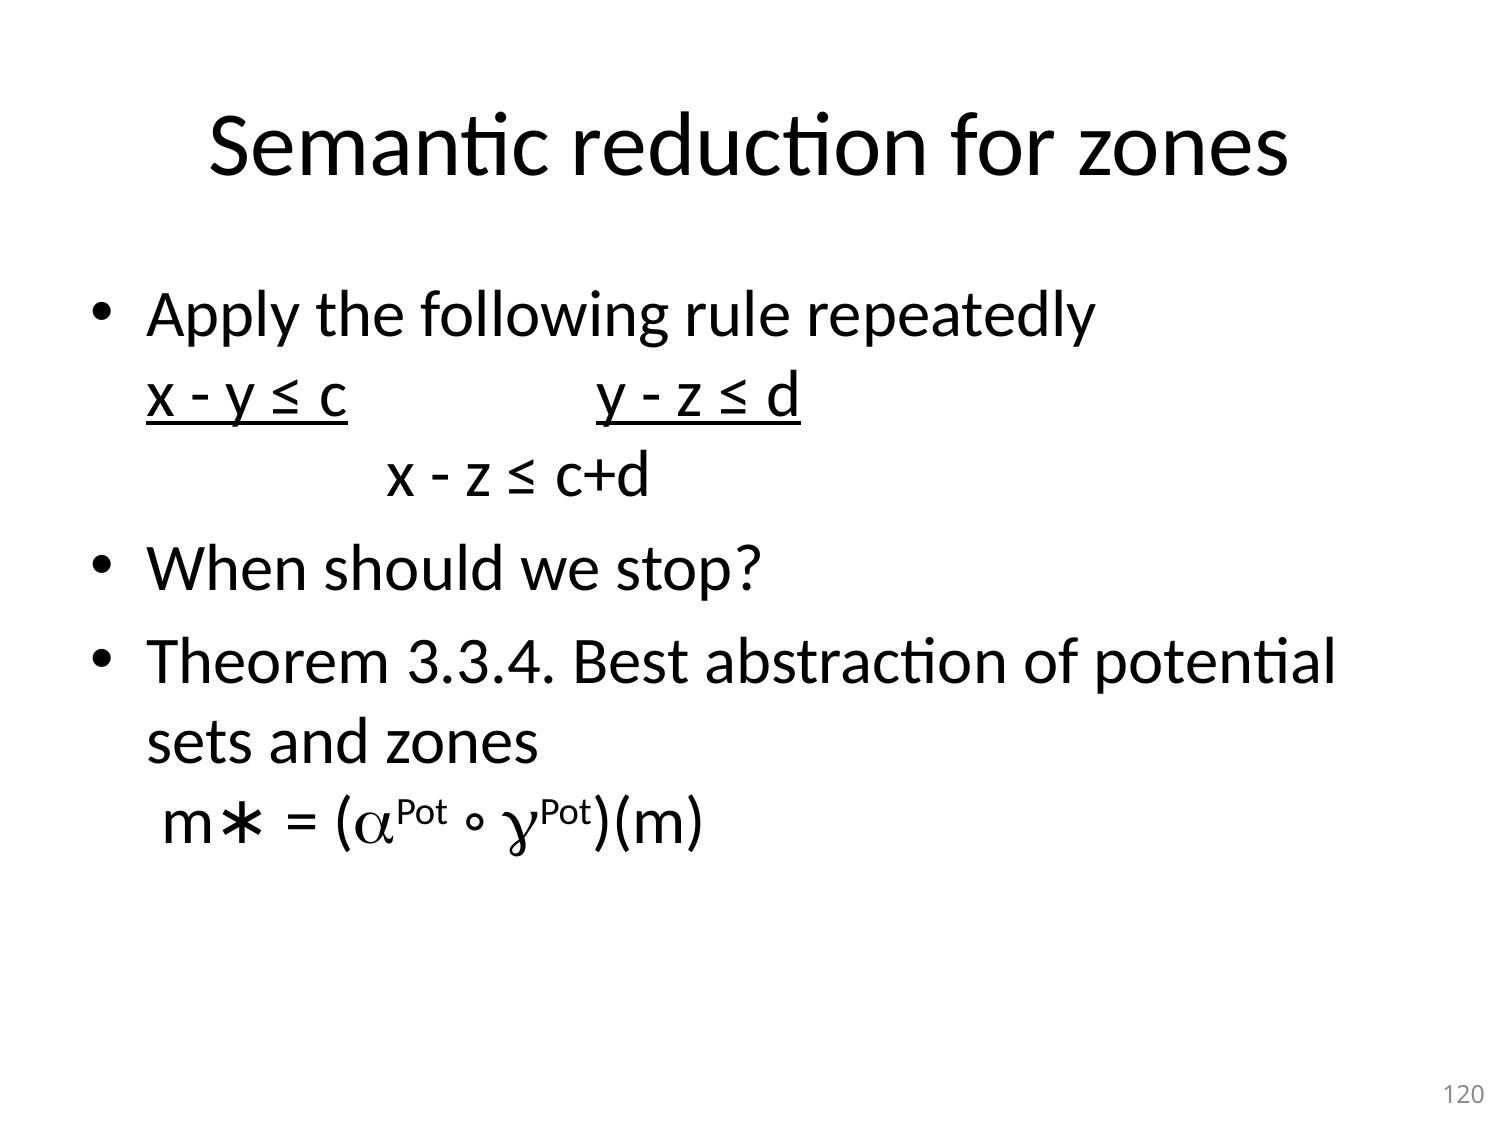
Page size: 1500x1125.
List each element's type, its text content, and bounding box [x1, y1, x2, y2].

slide_number 120 [1352, 1065, 1500, 1125]
list Apply the following rule repeatedly x - y ≤ c y - z ≤ d x - z ≤ c+d When should we stop? Theorem 3.3.4. Best abstraction of potential sets and zones m∗ = (Pot ◦ Pot)(m) [75, 262, 1425, 1005]
title Semantic reduction for zones [75, 45, 1425, 233]
